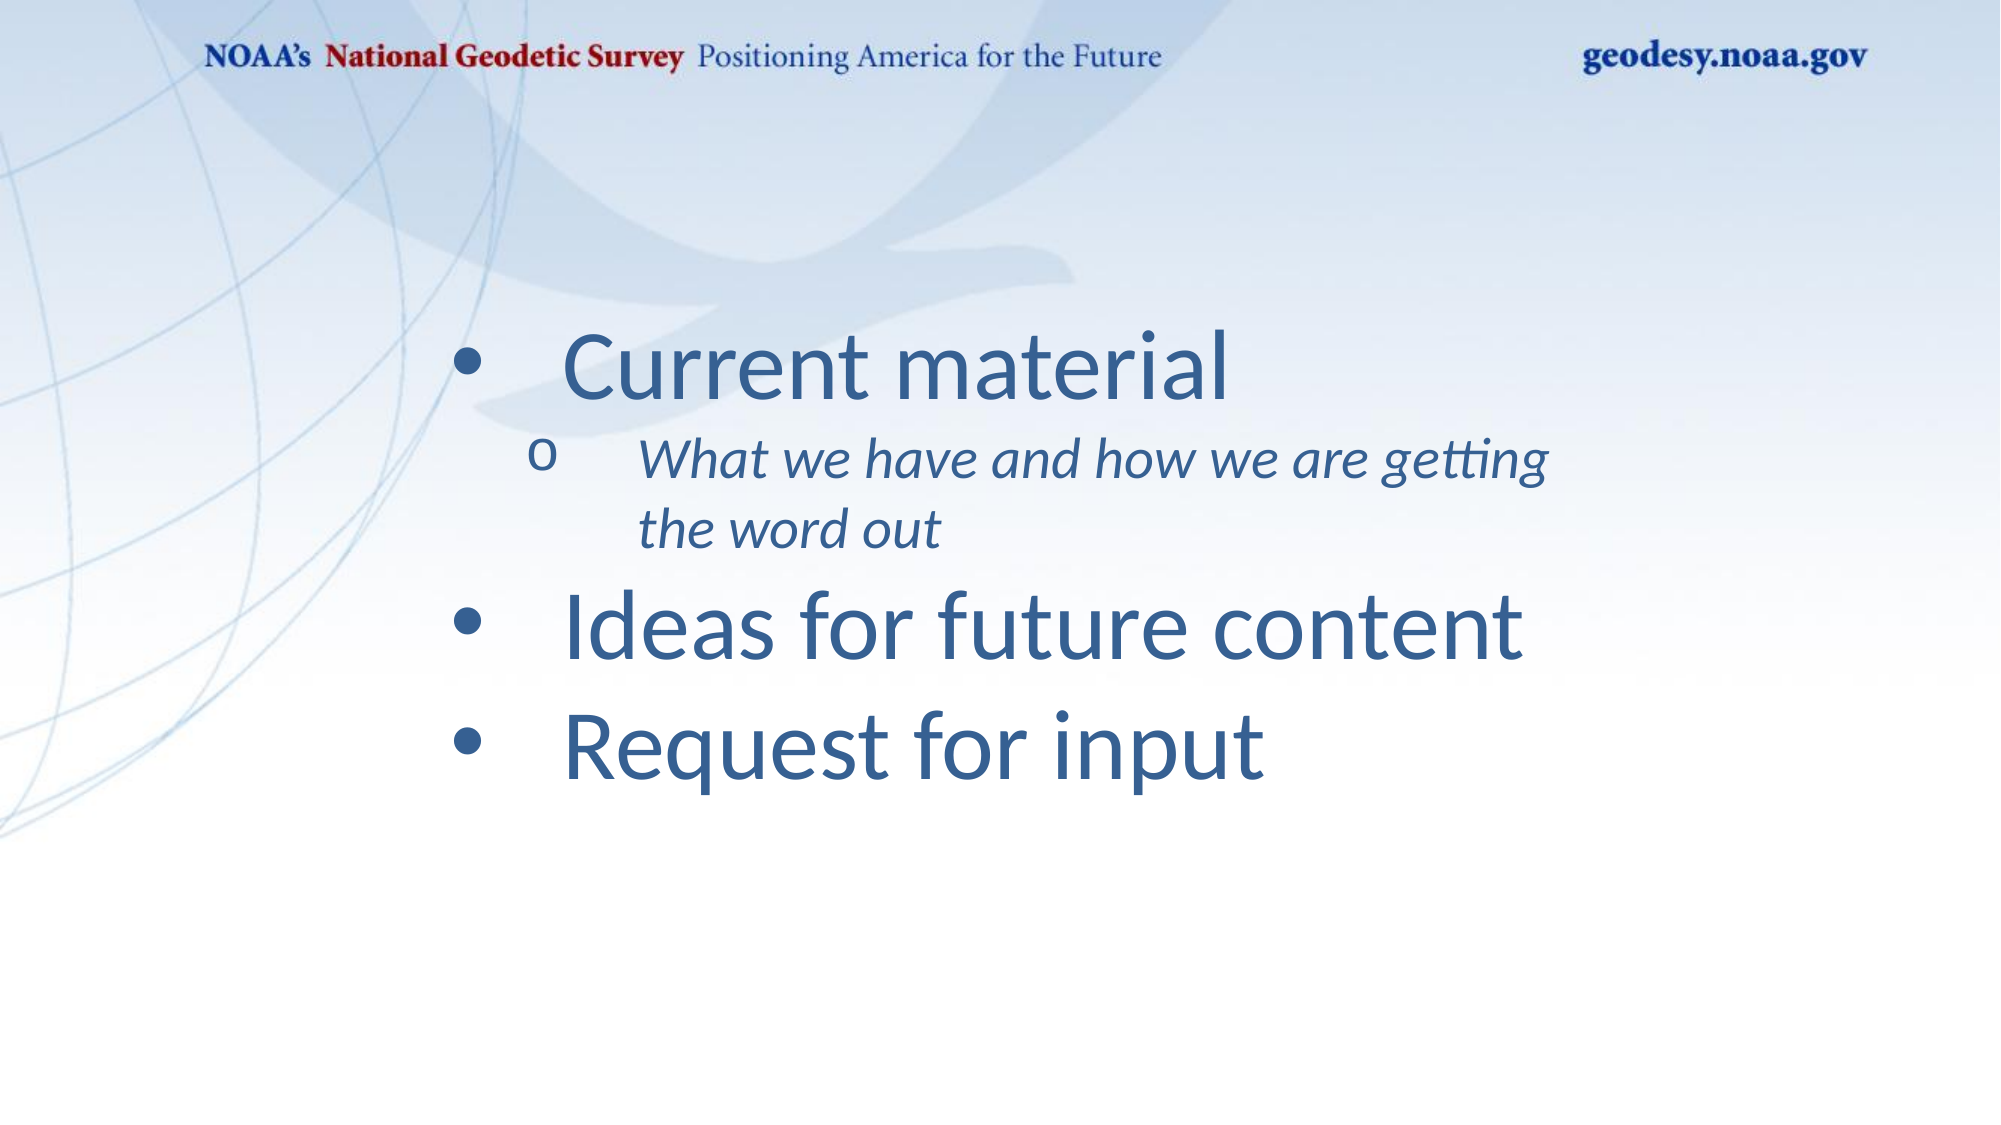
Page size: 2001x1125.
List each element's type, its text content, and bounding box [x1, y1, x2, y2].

text_box Current material What we have and how we are getting the word out Ideas for future content Request for input [430, 515, 1624, 704]
picture [0, 0, 2001, 1125]
